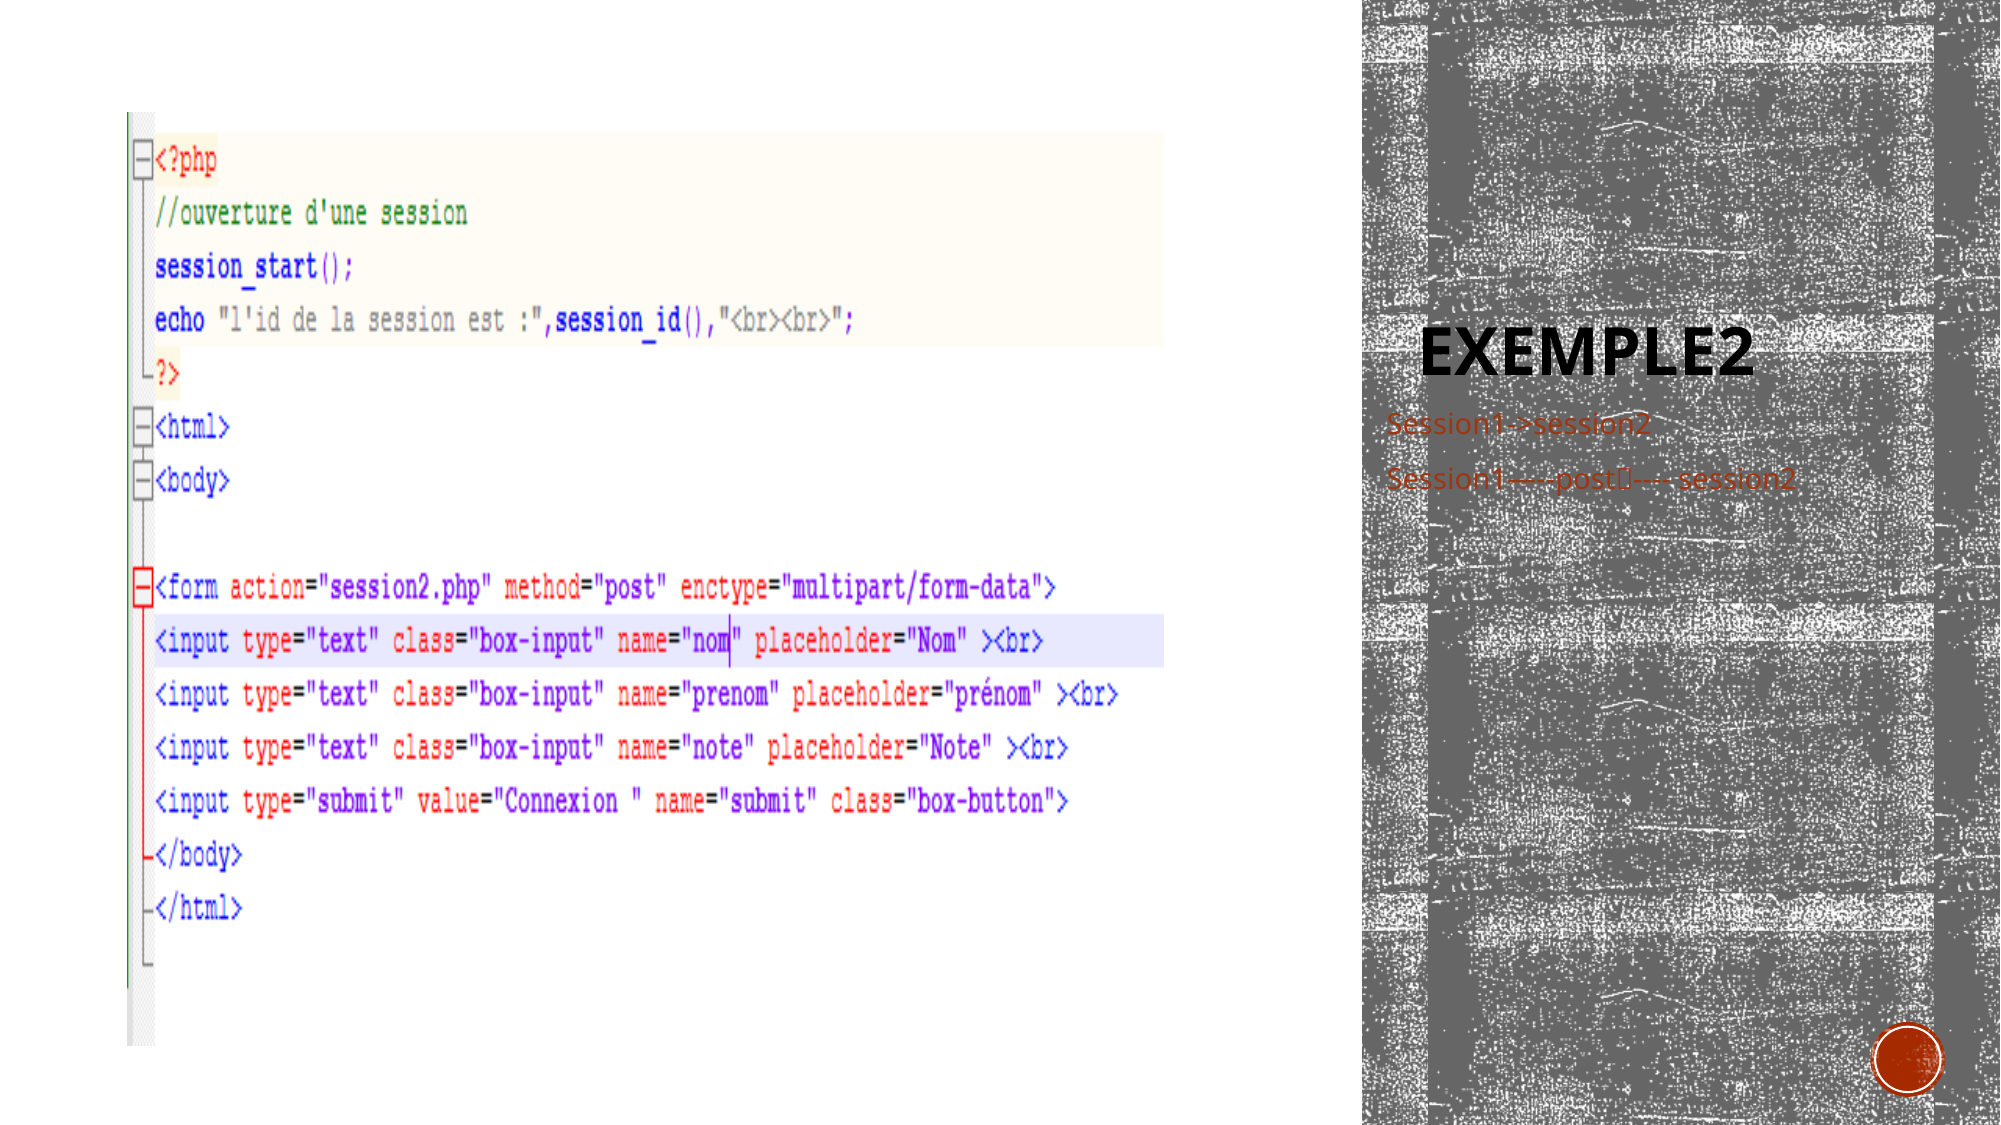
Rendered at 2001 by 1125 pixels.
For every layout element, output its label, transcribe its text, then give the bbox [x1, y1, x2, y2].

title exemple2 [1402, 112, 1928, 397]
picture [127, 112, 1164, 1046]
list Session1->session2 Session1—--post---- session2 [1371, 397, 2000, 938]
